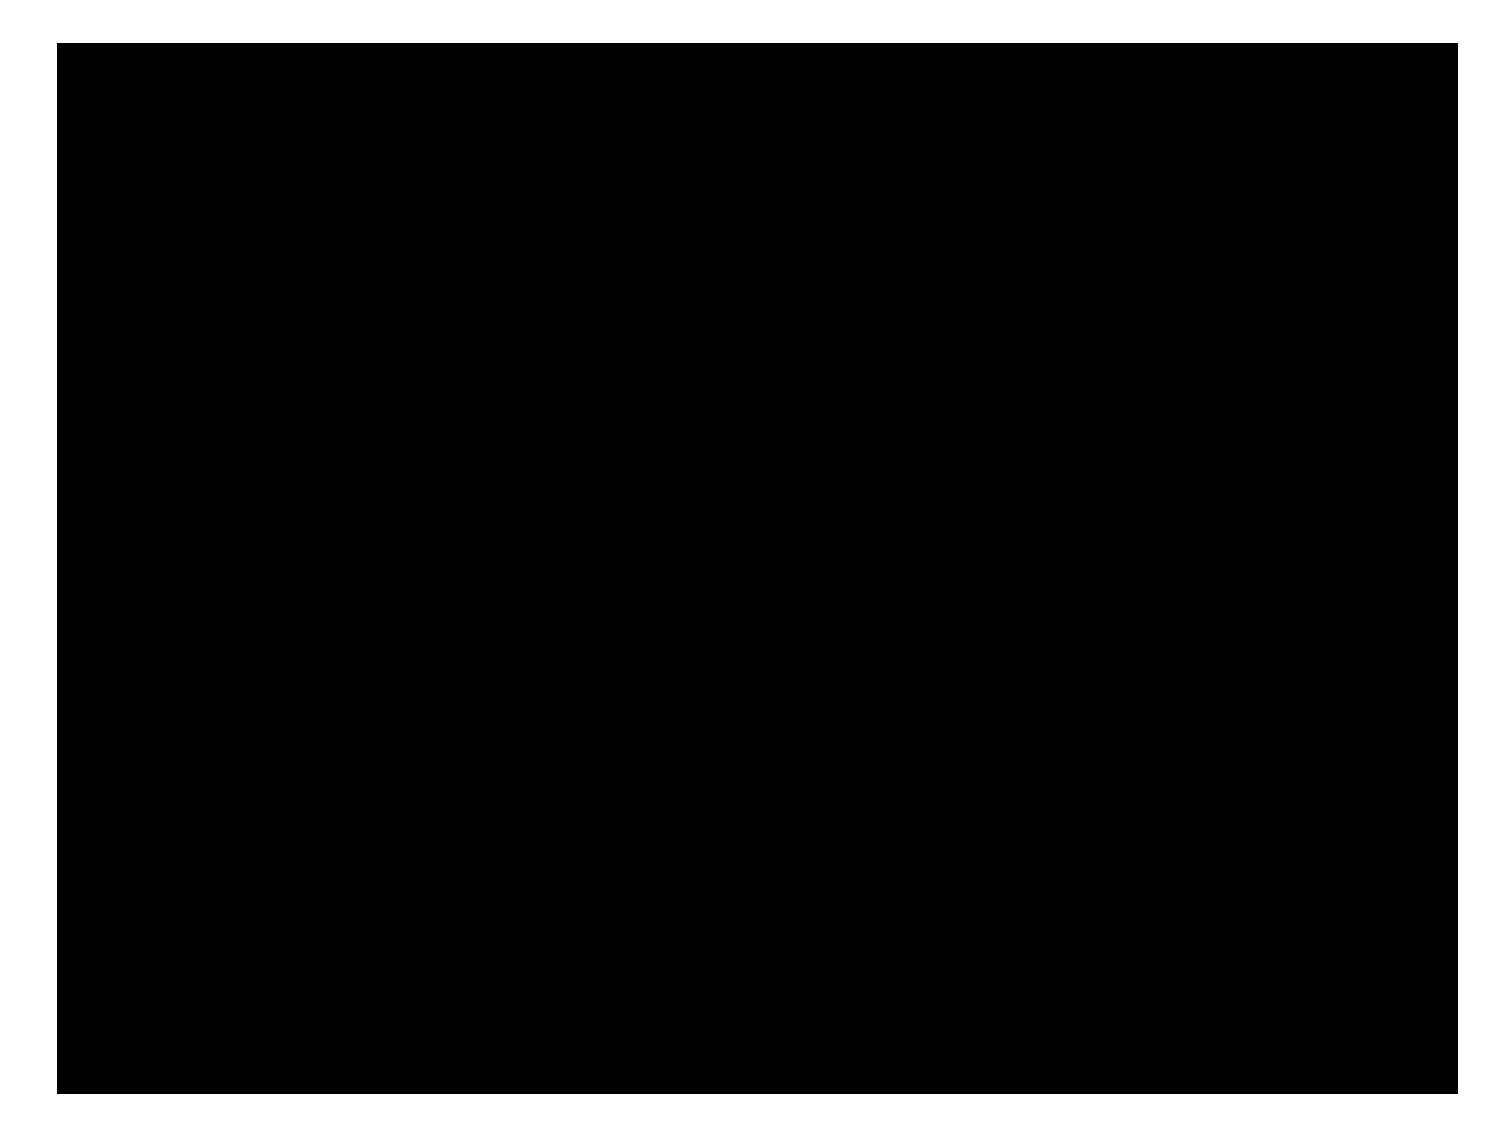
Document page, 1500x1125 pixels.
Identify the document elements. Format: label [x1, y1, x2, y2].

text_box [56, 42, 1459, 1095]
